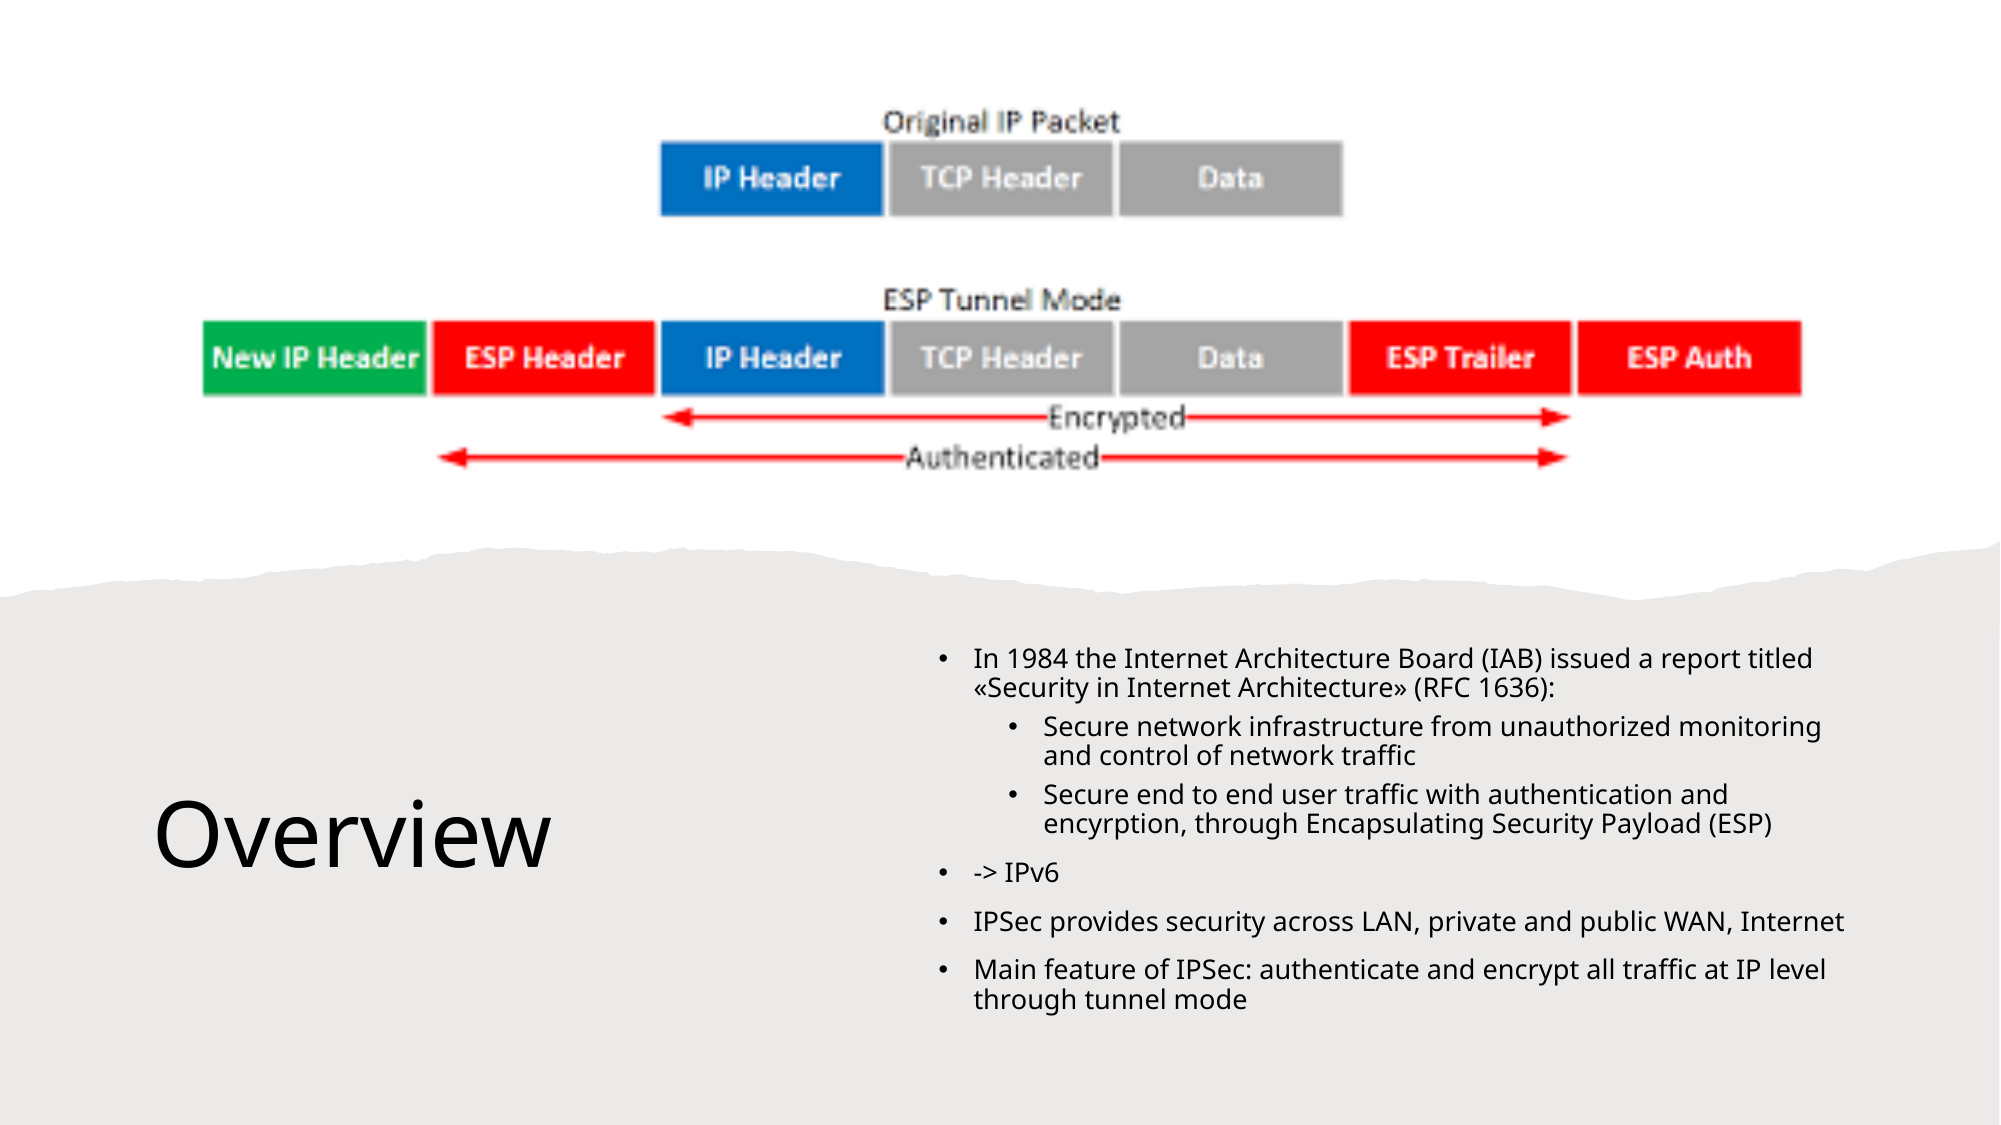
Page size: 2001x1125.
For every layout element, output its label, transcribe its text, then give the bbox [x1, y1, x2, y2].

text_box [0, 0, 2000, 598]
text_box [0, 539, 2000, 1125]
title Overview [137, 640, 829, 1035]
list In 1984 the Internet Architecture Board (IAB) issued a report titled «Security in Internet Architecture» (RFC 1636): Secure network infrastructure from unauthorized monitoring and control of network traffic Secure end to end user traffic with authentication and encyrption, through Encapsulating Security Payload (ESP) -> IPv6 IPSec provides security across LAN, private and public WAN, Internet Main feature of IPSec: authenticate and encrypt all traffic at IP level through tunnel mode [923, 637, 1863, 1031]
picture [189, 90, 1811, 496]
